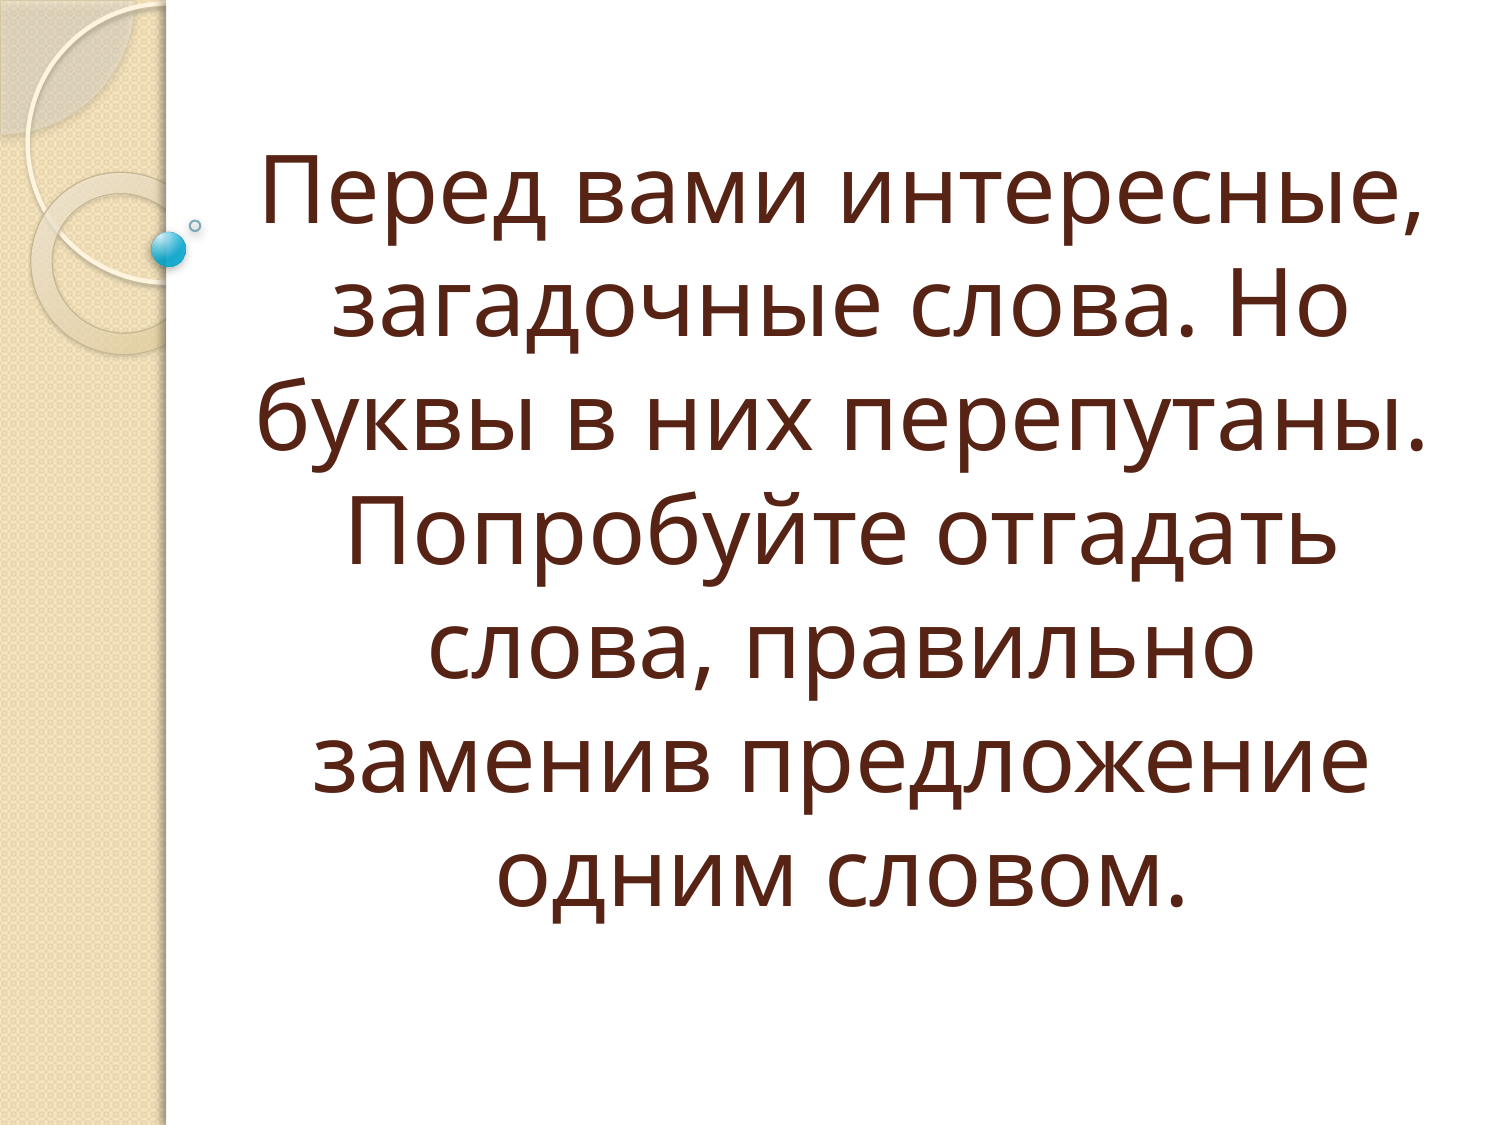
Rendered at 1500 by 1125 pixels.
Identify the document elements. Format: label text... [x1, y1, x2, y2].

title Перед вами интересные, загадочные слова. Но буквы в них перепутаны. Попробуйте отгадать слова, правильно заменив предложение одним словом. [234, 59, 1450, 1035]
